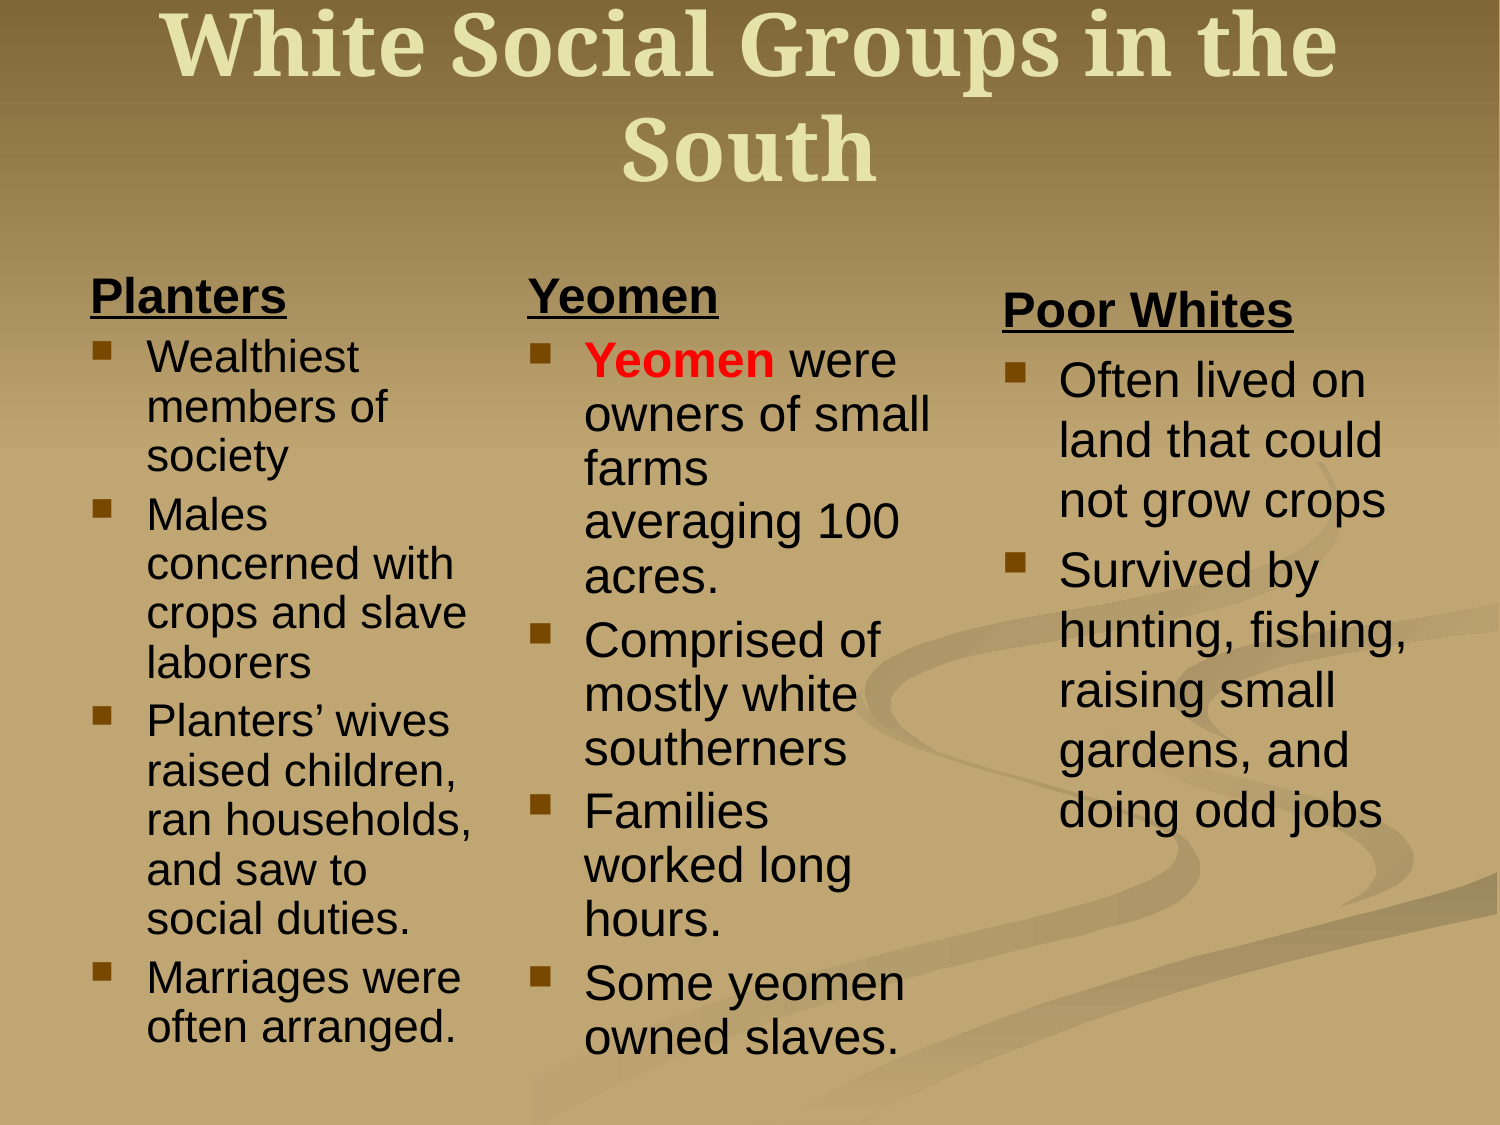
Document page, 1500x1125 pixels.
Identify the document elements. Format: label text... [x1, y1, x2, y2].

text_box Poor Whites Often lived on land that could not grow crops Survived by hunting, fishing, raising small gardens, and doing odd jobs [987, 270, 1425, 1125]
title White Social Groups in the South [75, 0, 1425, 188]
list Planters Wealthiest members of society Males concerned with crops and slave laborers Planters’ wives raised children, ran households, and saw to social duties. Marriages were often arranged. [75, 262, 500, 1125]
list Yeomen Yeomen were owners of small farms averaging 100 acres. Comprised of mostly white southerners Families worked long hours. Some yeomen owned slaves. [512, 262, 950, 1118]
